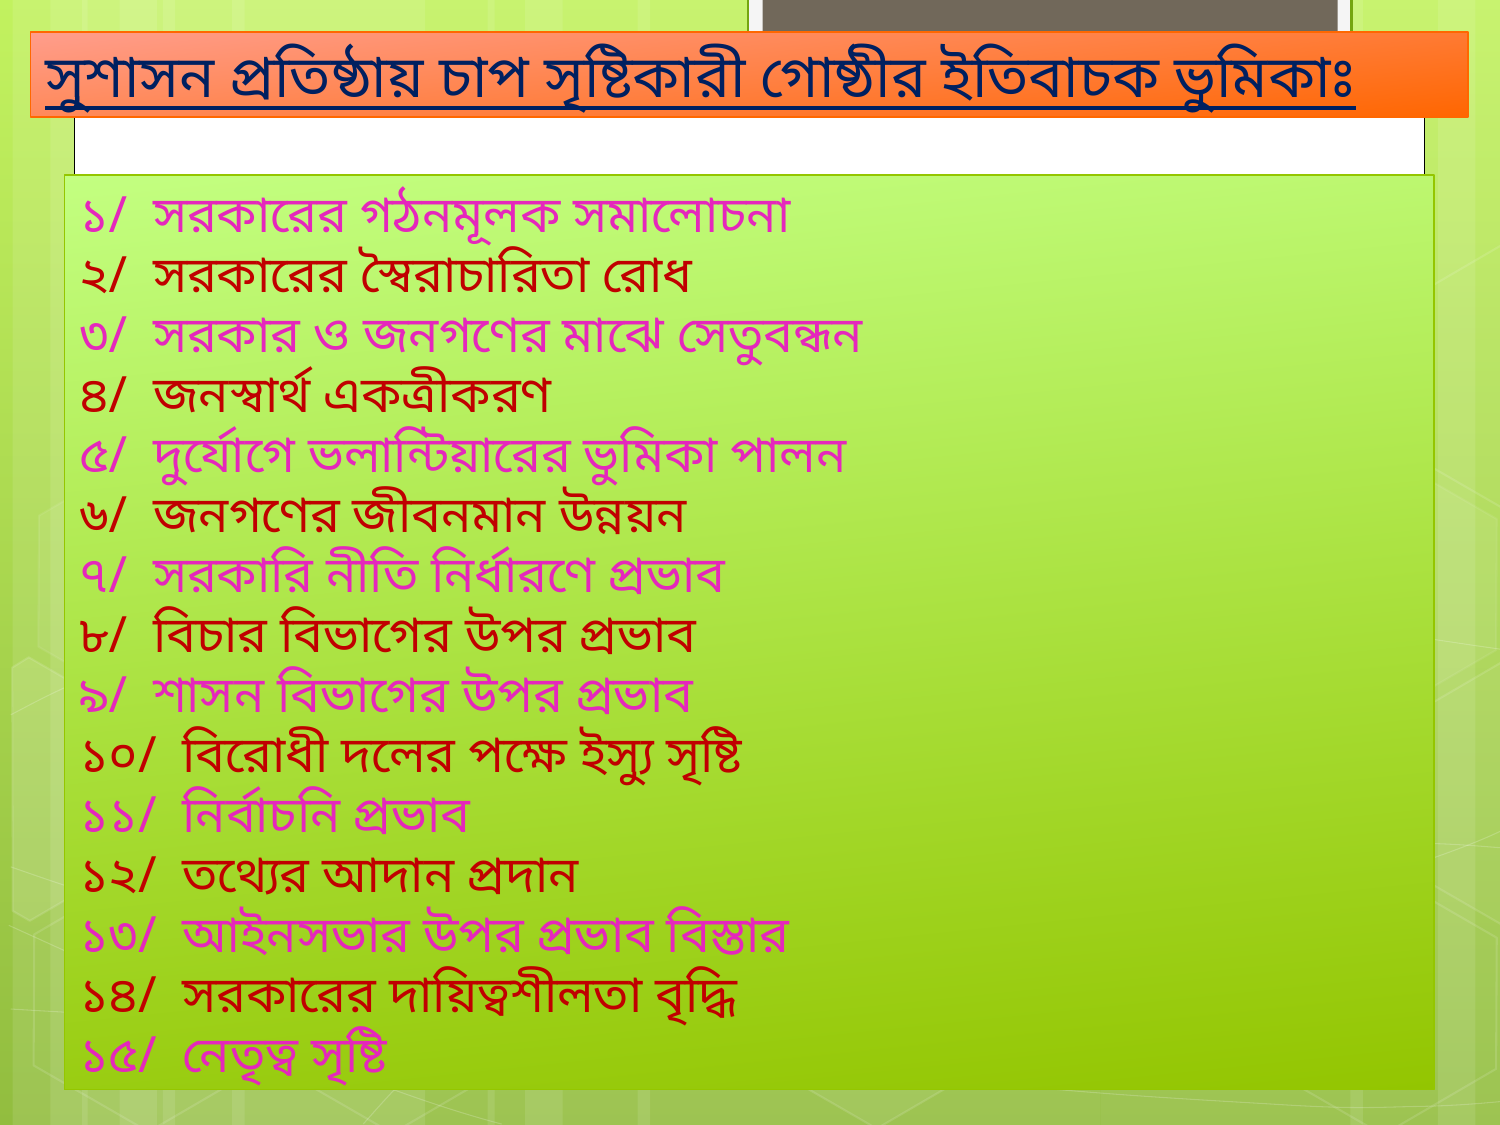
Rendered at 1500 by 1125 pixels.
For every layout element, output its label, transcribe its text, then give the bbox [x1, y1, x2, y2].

text_box ১/ সরকারের গঠনমূলক সমালোচনা ২/ সরকারের স্বৈরাচারিতা রোধ ৩/ সরকার ও জনগণের মাঝে সেতুবন্ধন ৪/ জনস্বার্থ একত্রীকরণ ৫/ দুর্যোগে ভলান্টিয়ারের ভুমিকা পালন ৬/ জনগণের জীবনমান উন্নয়ন ৭/ সরকারি নীতি নির্ধারণে প্রভাব ৮/ বিচার বিভাগের উপর প্রভাব ৯/ শাসন বিভাগের উপর প্রভাব ১০/ বিরোধী দলের পক্ষে ইস্যু সৃষ্টি ১১/ নির্বাচনি প্রভাব ১২/ তথ্যের আদান প্রদান ১৩/ আইনসভার উপর প্রভাব বিস্তার ১৪/ সরকারের দায়িত্বশীলতা বৃদ্ধি ১৫/ নেতৃত্ব সৃষ্টি [64, 174, 1435, 1090]
text_box সুশাসন প্রতিষ্ঠায় চাপ সৃষ্টিকারী গোষ্ঠীর ইতিবাচক ভুমিকাঃ [30, 31, 1469, 118]
